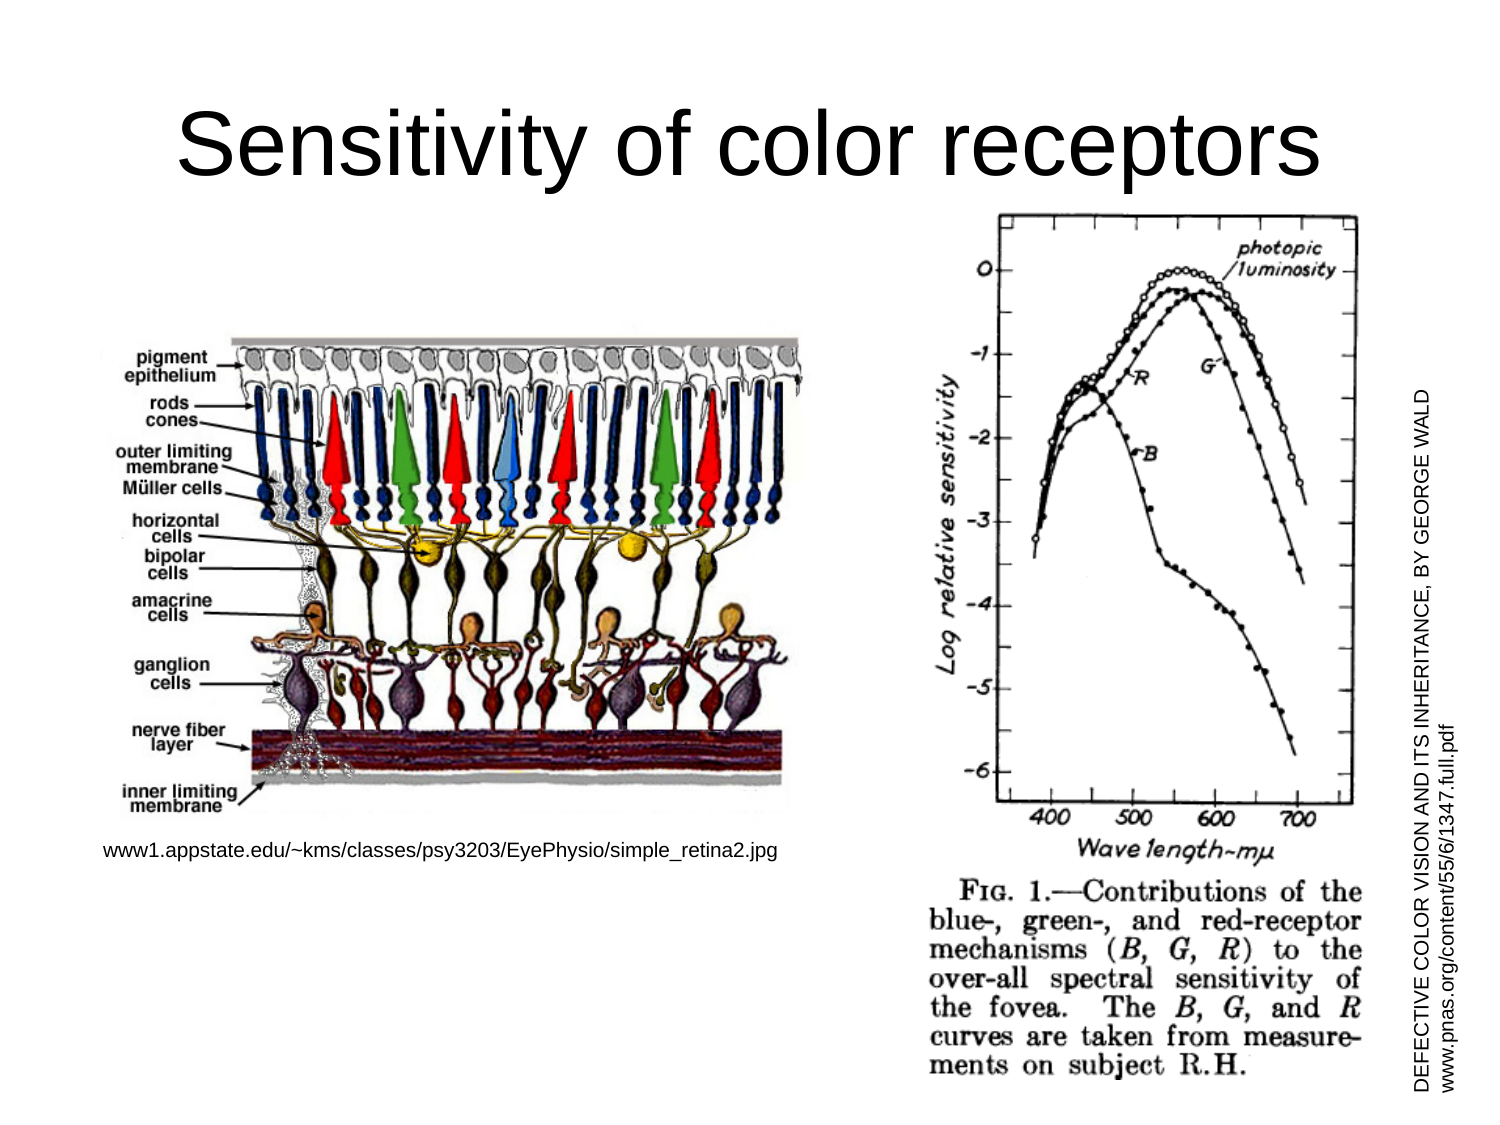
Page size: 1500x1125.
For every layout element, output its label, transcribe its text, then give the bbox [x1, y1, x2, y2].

picture [99, 297, 822, 854]
title Sensitivity of color receptors [74, 44, 1426, 233]
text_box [926, 184, 1466, 1108]
text_box www1.appstate.edu/~kms/classes/psy3203/EyePhysio/simple_retina2.jpg [88, 829, 798, 870]
